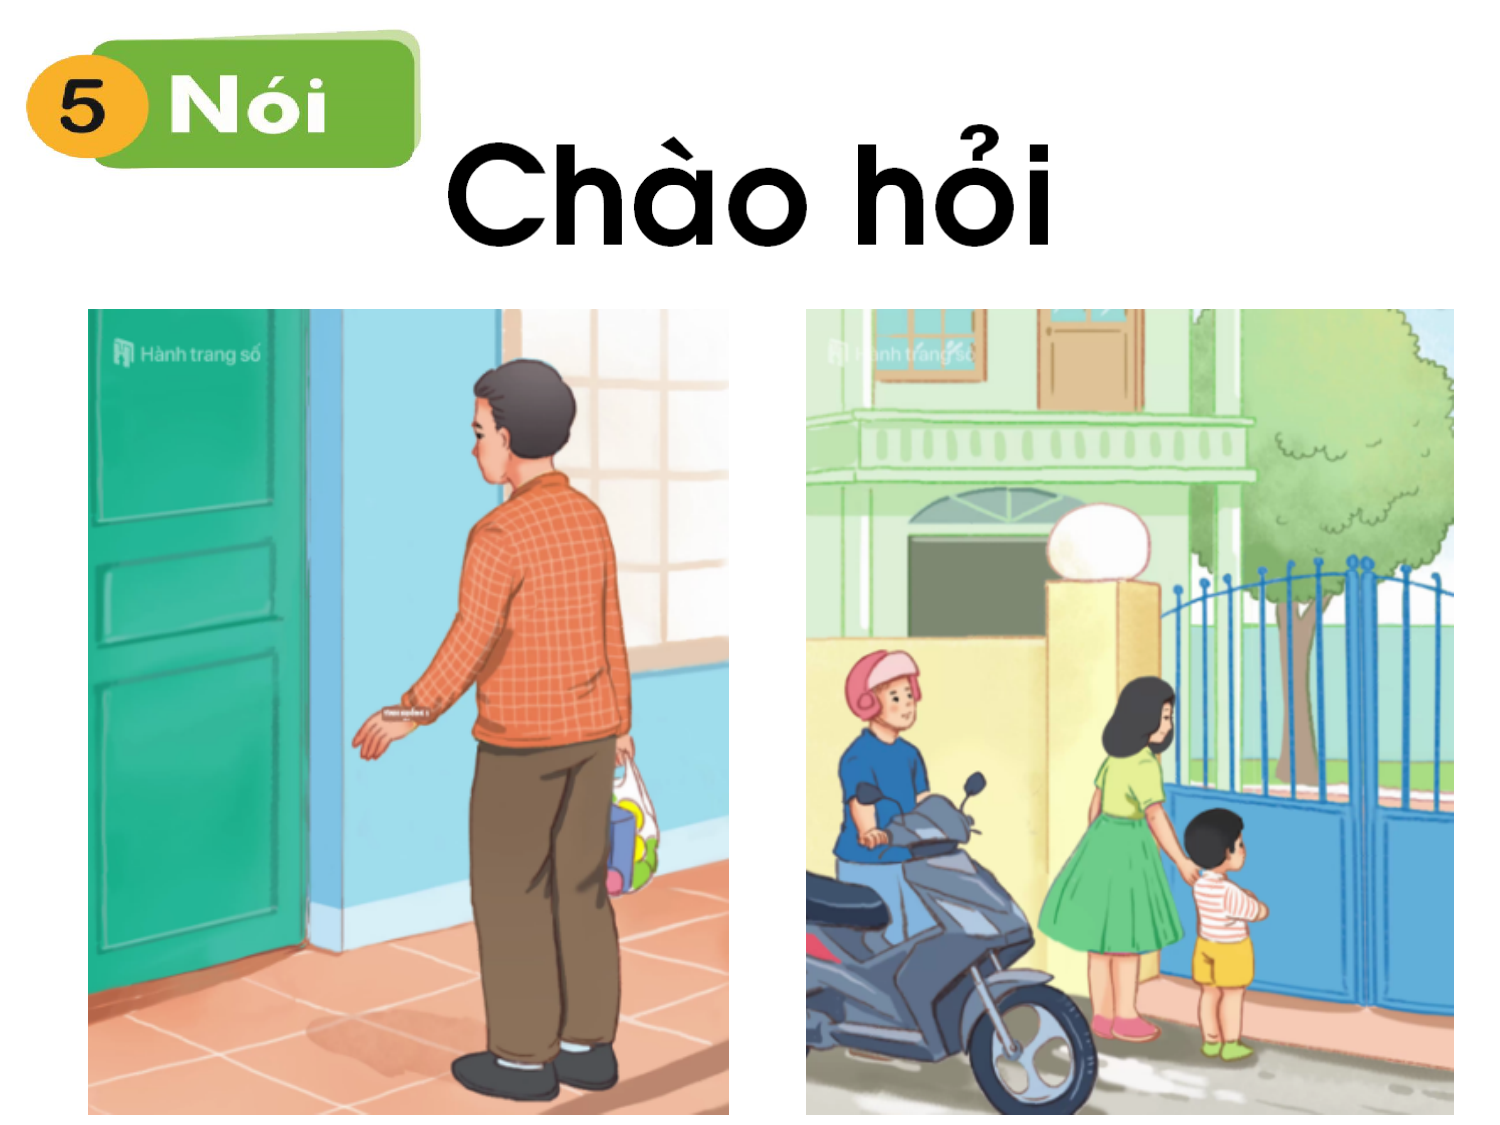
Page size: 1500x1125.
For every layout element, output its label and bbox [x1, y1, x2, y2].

picture [20, 23, 428, 179]
picture [806, 309, 1454, 1115]
picture [88, 309, 729, 1115]
picture [435, 100, 1064, 275]
